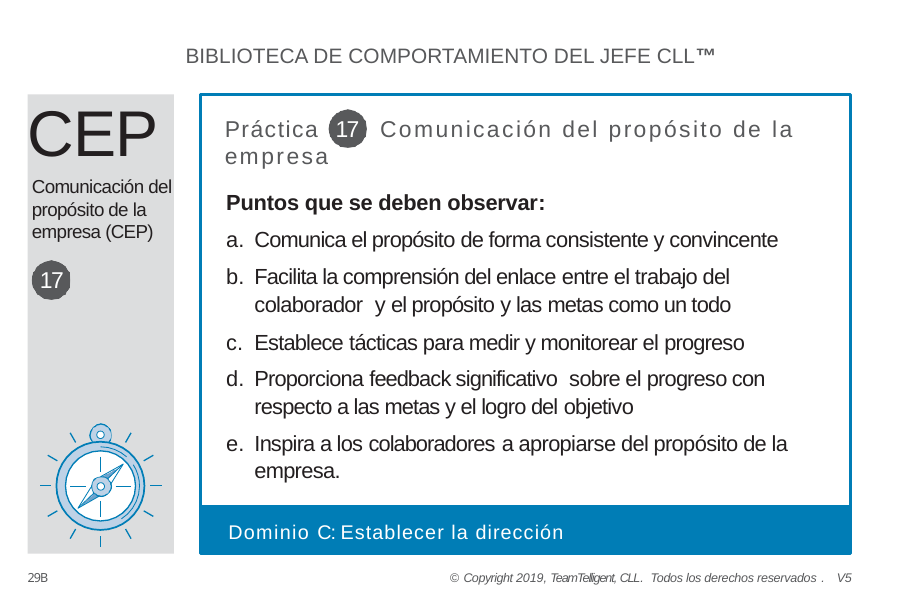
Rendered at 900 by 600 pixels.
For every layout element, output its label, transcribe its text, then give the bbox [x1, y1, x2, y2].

text_box [77, 487, 100, 509]
text_box [80, 466, 121, 506]
text_box [56, 441, 145, 530]
text_box Puntos que se deben observar: Comunica el propósito de forma consistente y convincente Facilita la comprensión del enlace entre el trabajo del colaborador y el propósito y las metas como un todo Establece tácticas para medir y monitorear el progreso Proporciona feedback significativo sobre el progreso con respecto a las metas y el logro del objetivo Inspira a los colaboradores a apropiarse del propósito de la empresa. [226, 175, 837, 483]
text_box [200, 94, 851, 554]
text_box Dominio C: Establecer la dirección [226, 516, 639, 544]
text_box [100, 446, 127, 457]
text_box © Copyright 2019, TeamTelligent, CLL. Todos los derechos reservados . V5 [447, 568, 855, 585]
text_box 29B [25, 568, 52, 585]
text_box [121, 464, 140, 519]
text_box BIBLIOTECA DE COMPORTAMIENTO DEL JEFE CLL™ [0, 40, 900, 68]
text_box [100, 464, 123, 485]
text_box [65, 450, 132, 521]
text_box [96, 431, 105, 439]
text_box [97, 482, 105, 491]
text_box CEP Comunicación del propósito de la empresa (CEP) 17 [27, 84, 175, 293]
text_box Práctica 17 Comunicación del propósito de la empresa [224, 112, 798, 170]
text_box [89, 423, 112, 443]
text_box [200, 505, 850, 553]
text_box [31, 293, 71, 300]
text_box [27, 293, 174, 554]
